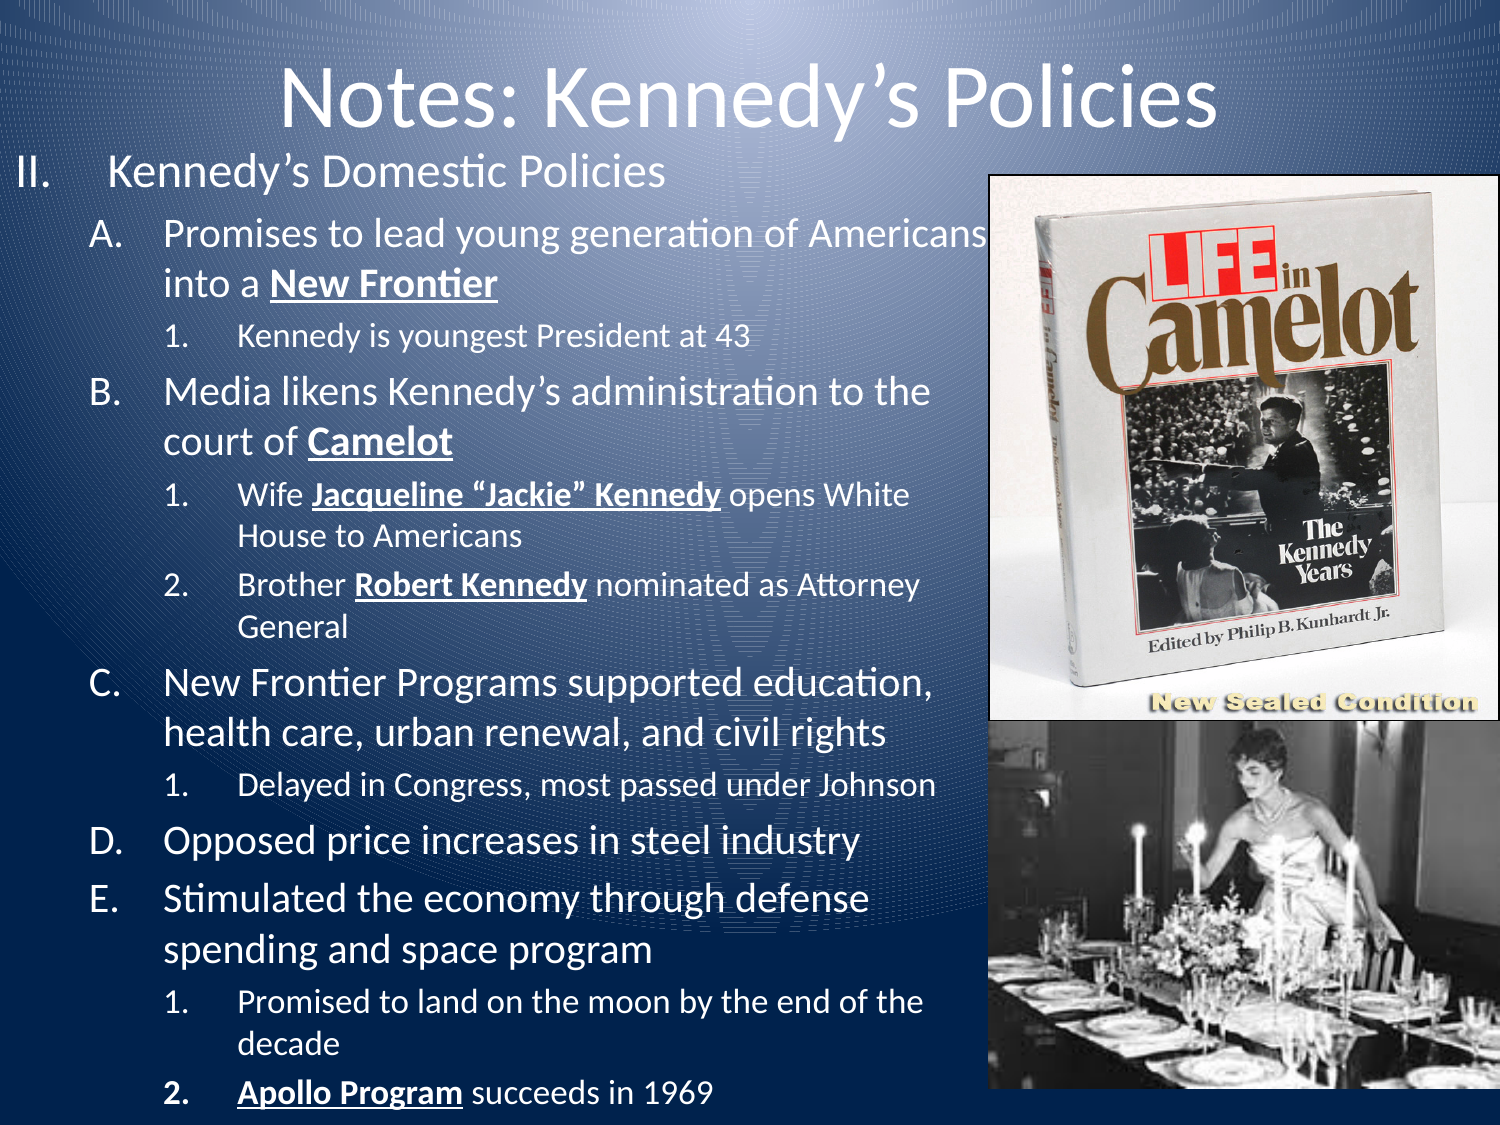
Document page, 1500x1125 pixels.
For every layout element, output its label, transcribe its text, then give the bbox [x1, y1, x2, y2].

picture [988, 174, 1500, 1089]
title Notes: Kennedy’s Policies [0, 6, 1500, 175]
list Kennedy’s Domestic Policies Promises to lead young generation of Americans into a New Frontier Kennedy is youngest President at 43 Media likens Kennedy’s administration to the court of Camelot Wife Jacqueline “Jackie” Kennedy opens White House to Americans Brother Robert Kennedy nominated as Attorney General New Frontier Programs supported education, health care, urban renewal, and civil rights Delayed in Congress, most passed under Johnson Opposed price increases in steel industry Stimulated the economy through defense spending and space program Promised to land on the moon by the end of the decade Apollo Program succeeds in 1969 [0, 175, 1019, 1125]
